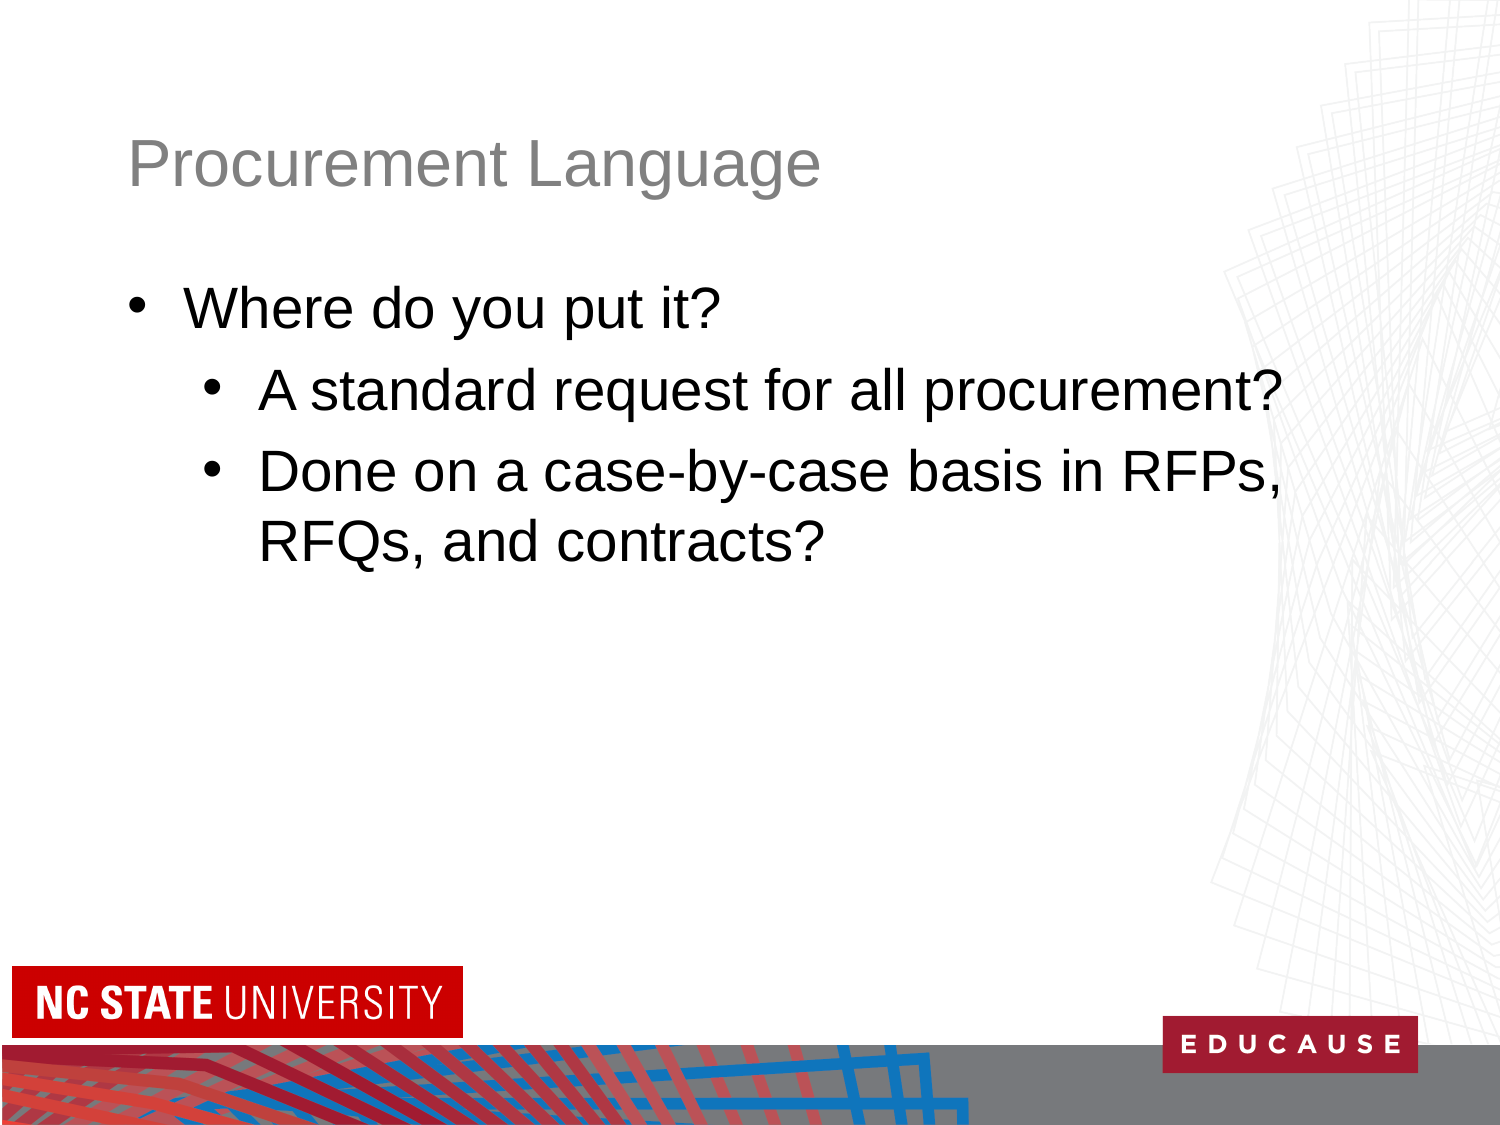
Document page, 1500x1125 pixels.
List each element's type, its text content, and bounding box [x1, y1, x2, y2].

list Where do you put it? A standard request for all procurement? Done on a case-by-case basis in RFPs, RFQs, and contracts? [112, 262, 1325, 975]
picture [0, 0, 1500, 1125]
title Procurement Language [112, 112, 1325, 233]
